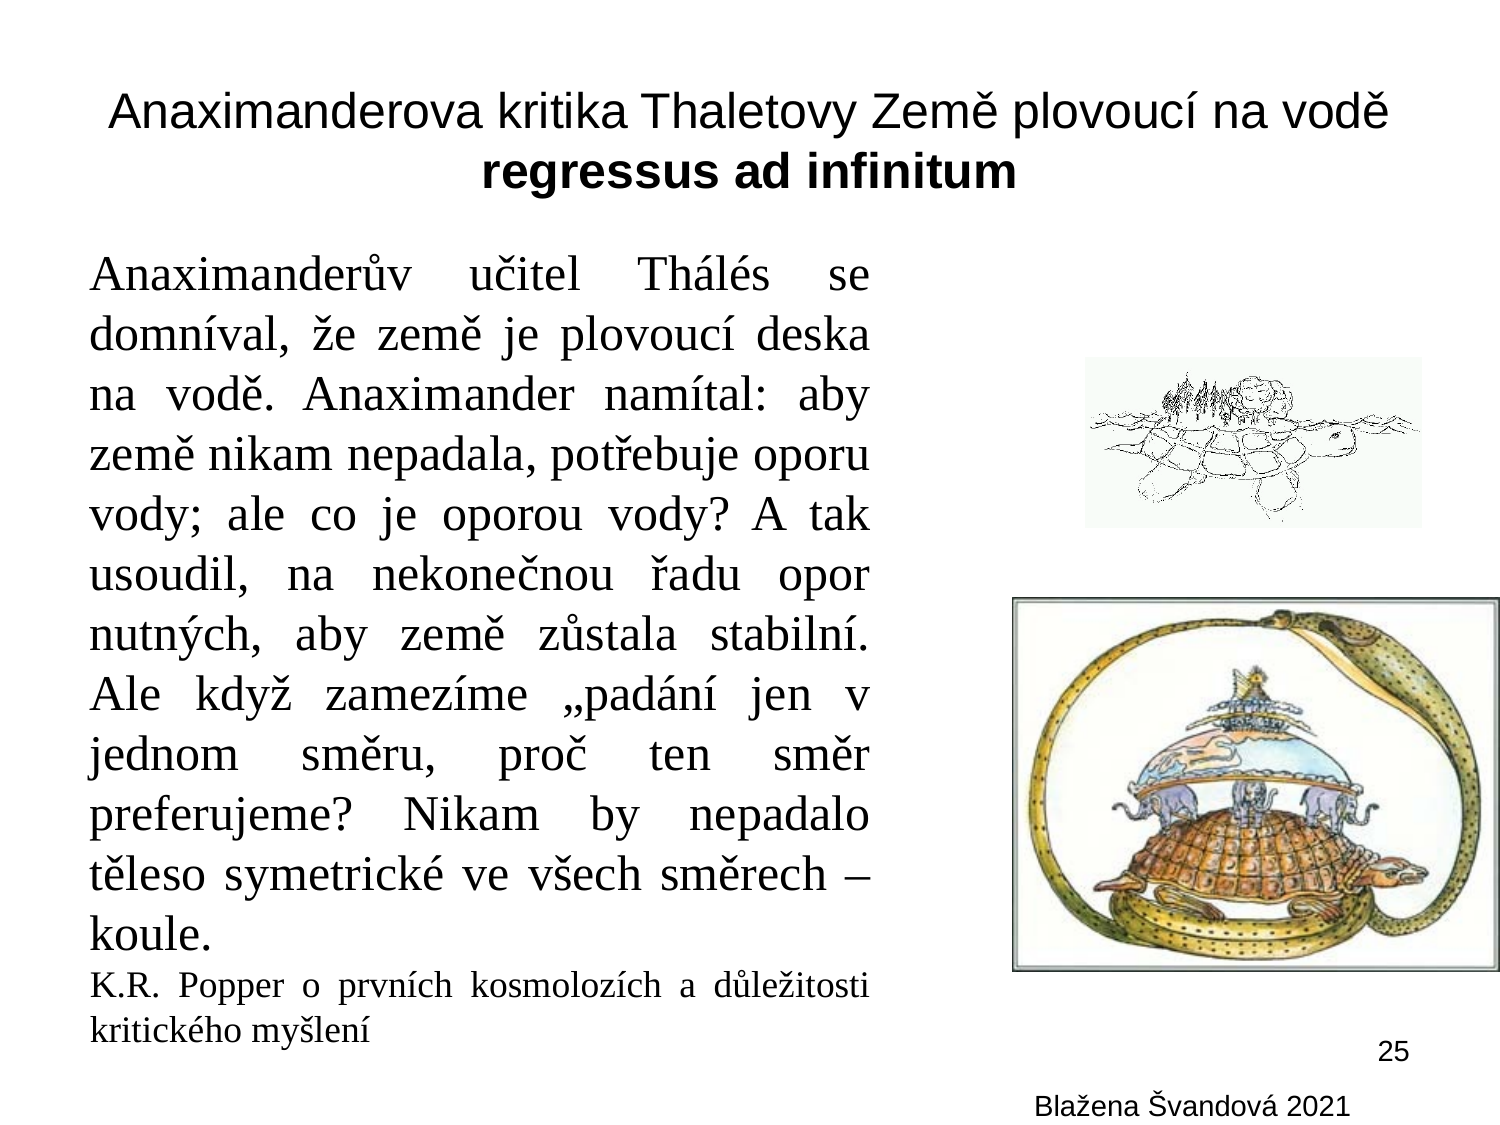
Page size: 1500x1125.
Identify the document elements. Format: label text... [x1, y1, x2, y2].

text_box Anaximanderův učitel Thálés se domníval, že země je plovoucí deska na vodě. Anaximander namítal: aby země nikam nepadala, potřebuje oporu vody; ale co je oporou vody? A tak usoudil, na nekonečnou řadu opor nutných, aby země zůstala stabilní. Ale když zamezíme „padání jen v jednom směru, proč ten směr preferujeme? Nikam by nepadalo těleso symetrické ve všech směrech – koule. K.R. Popper o prvních kosmolozích a důležitosti kritického myšlení [75, 232, 886, 1058]
footer Blažena Švandová 2021 [955, 1079, 1431, 1125]
picture [1085, 357, 1422, 528]
title Anaximanderova kritika Thaletovy Země plovoucí na vodě regressus ad infinitum [75, 45, 1425, 233]
picture [1012, 597, 1500, 972]
slide_number 25 [1074, 1024, 1425, 1103]
